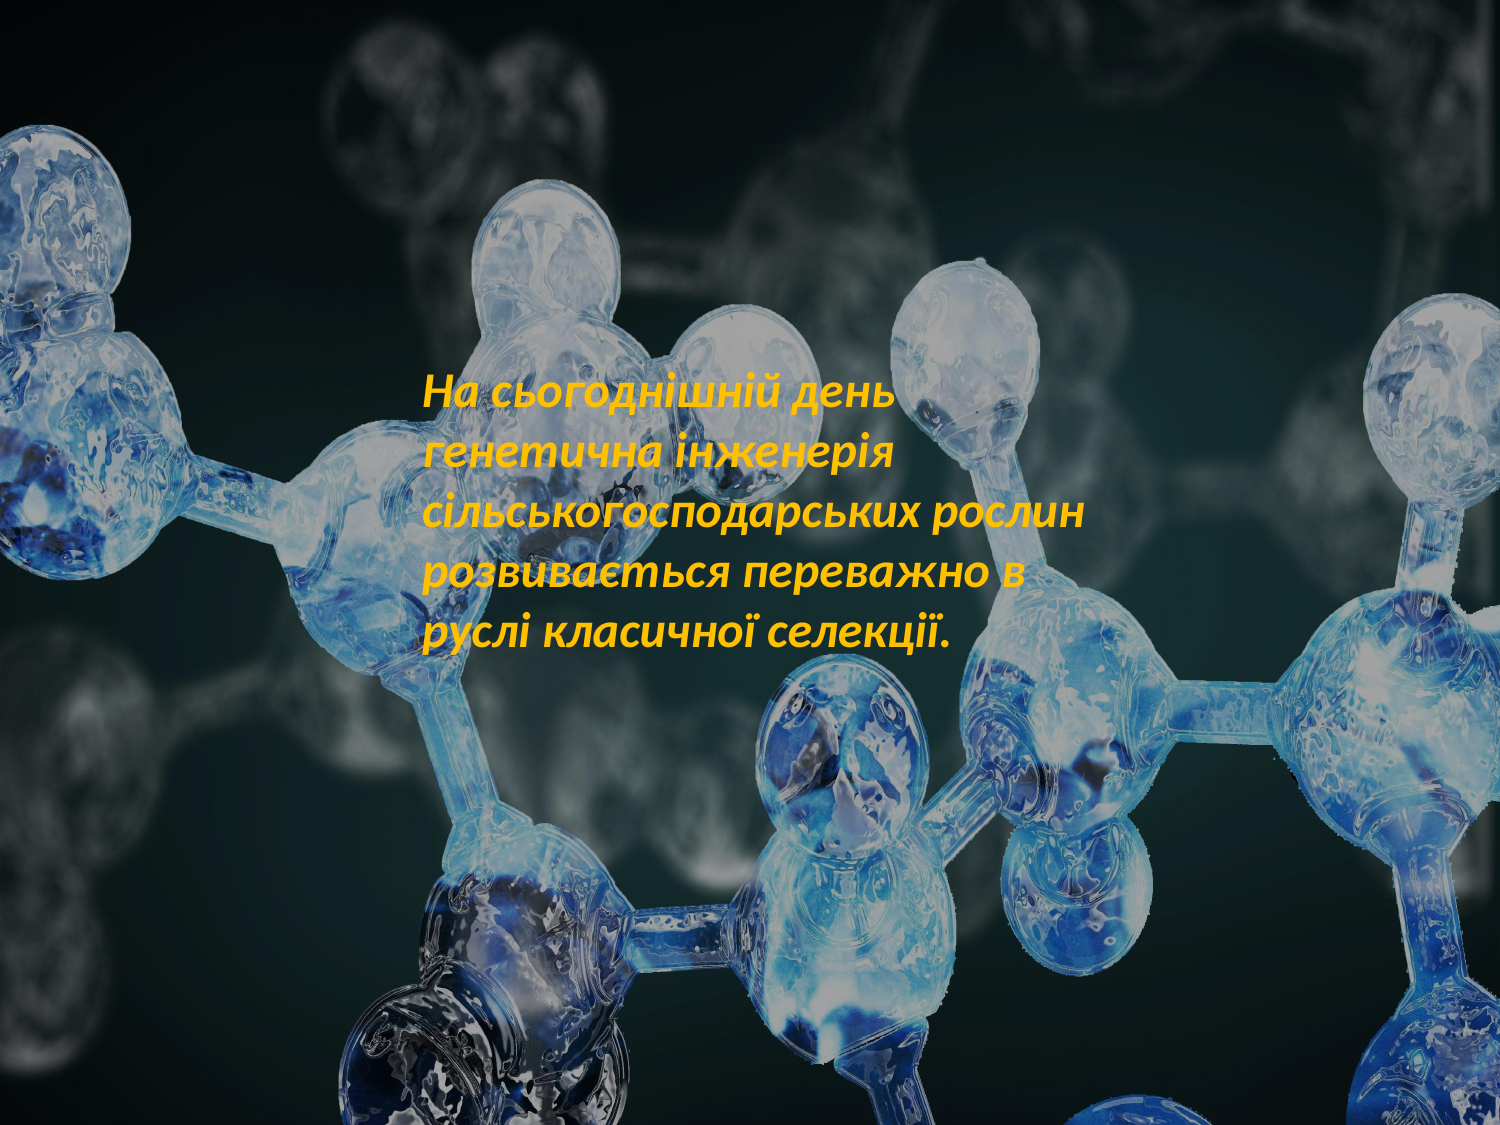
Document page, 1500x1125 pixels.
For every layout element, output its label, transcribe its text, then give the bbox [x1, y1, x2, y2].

picture [0, 0, 1500, 1125]
text_box На сьогоднішній день генетична інженерія сільськогосподарських рослин розвивається переважно в руслі класичної селекції. [407, 349, 1158, 665]
